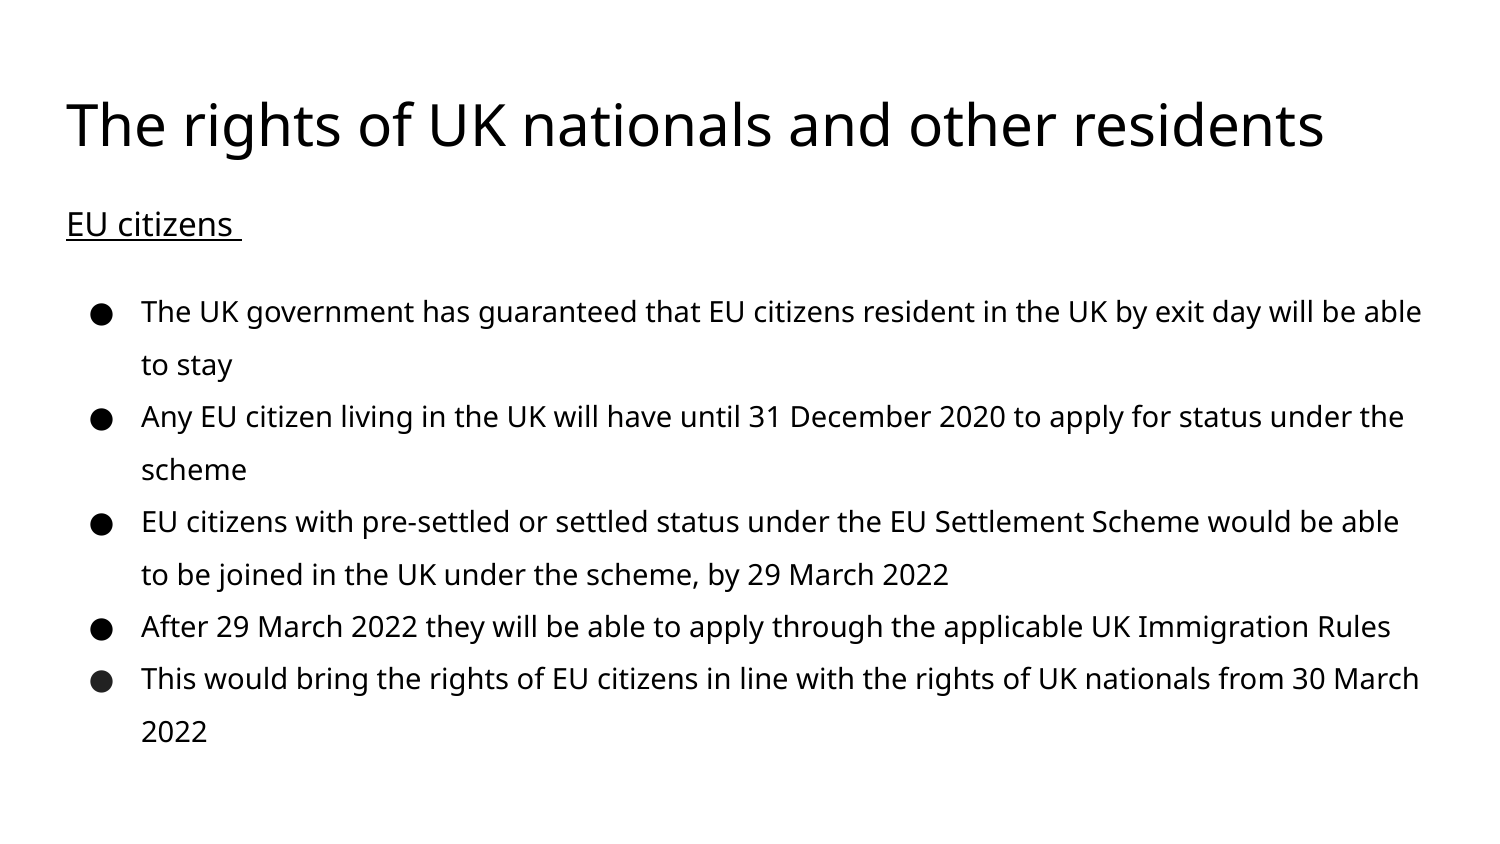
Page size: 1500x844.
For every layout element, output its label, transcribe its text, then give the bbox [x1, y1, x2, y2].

title The rights of UK nationals and other residents [51, 72, 1449, 167]
list EU citizens The UK government has guaranteed that EU citizens resident in the UK by exit day will be able to stay Any EU citizen living in the UK will have until 31 December 2020 to apply for status under the scheme EU citizens with pre-settled or settled status under the EU Settlement Scheme would be able to be joined in the UK under the scheme, by 29 March 2022 After 29 March 2022 they will be able to apply through the applicable UK Immigration Rules This would bring the rights of EU citizens in line with the rights of UK nationals from 30 March 2022 [51, 181, 1449, 743]
